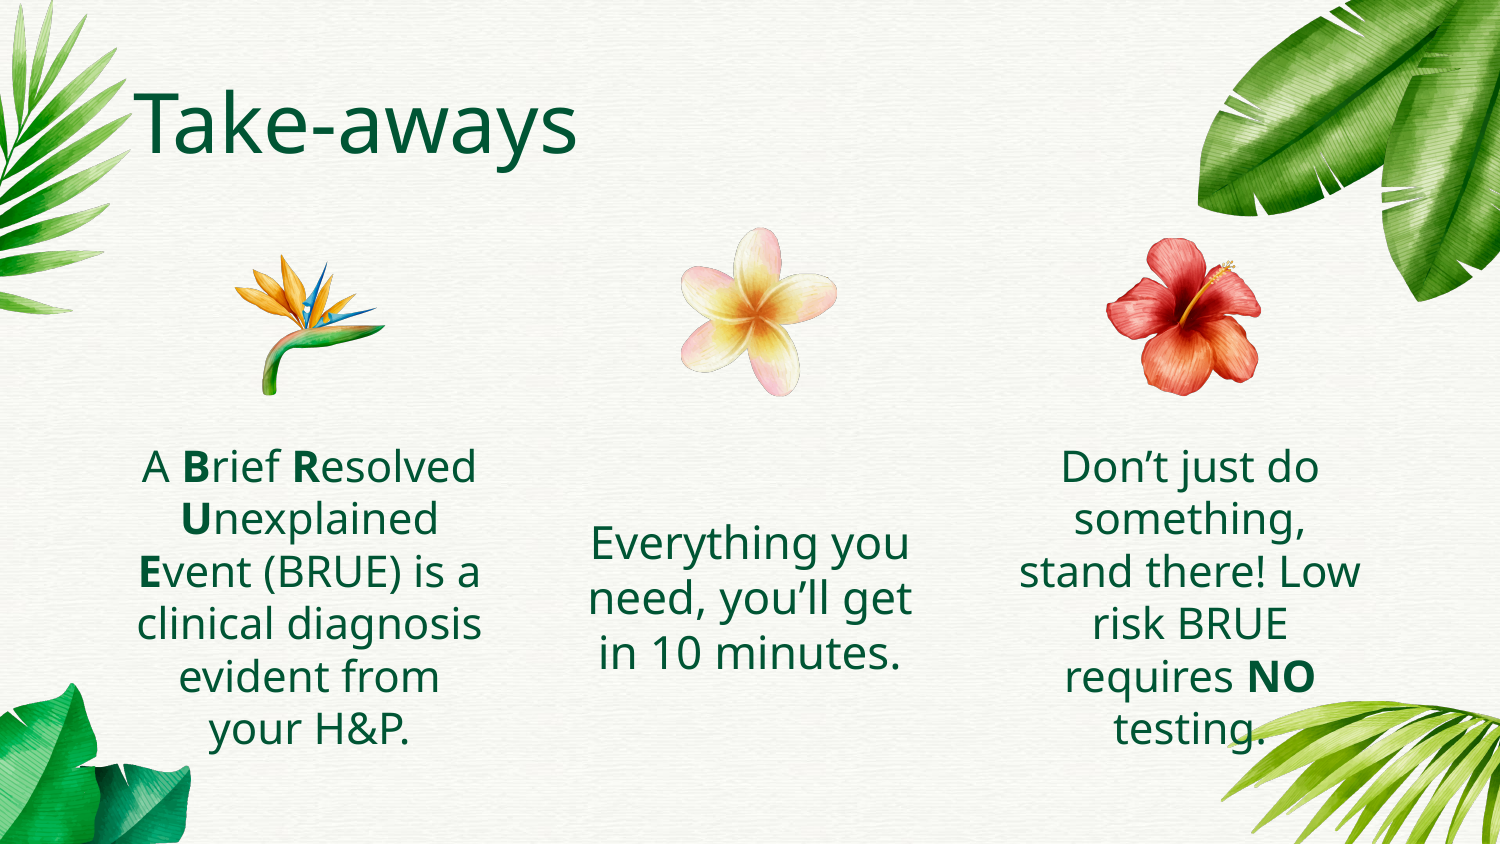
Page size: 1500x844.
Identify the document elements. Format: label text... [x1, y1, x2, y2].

title Take-aways [118, 72, 1382, 167]
title Don’t just do something, stand there! Low risk BRUE requires NO testing. [998, 420, 1382, 771]
picture [0, 0, 1500, 844]
title A Brief Resolved Unexplained Event (BRUE) is a clinical diagnosis evident from your H&P. [118, 420, 502, 771]
title Everything you need, you’ll get in 10 minutes. [558, 420, 942, 771]
